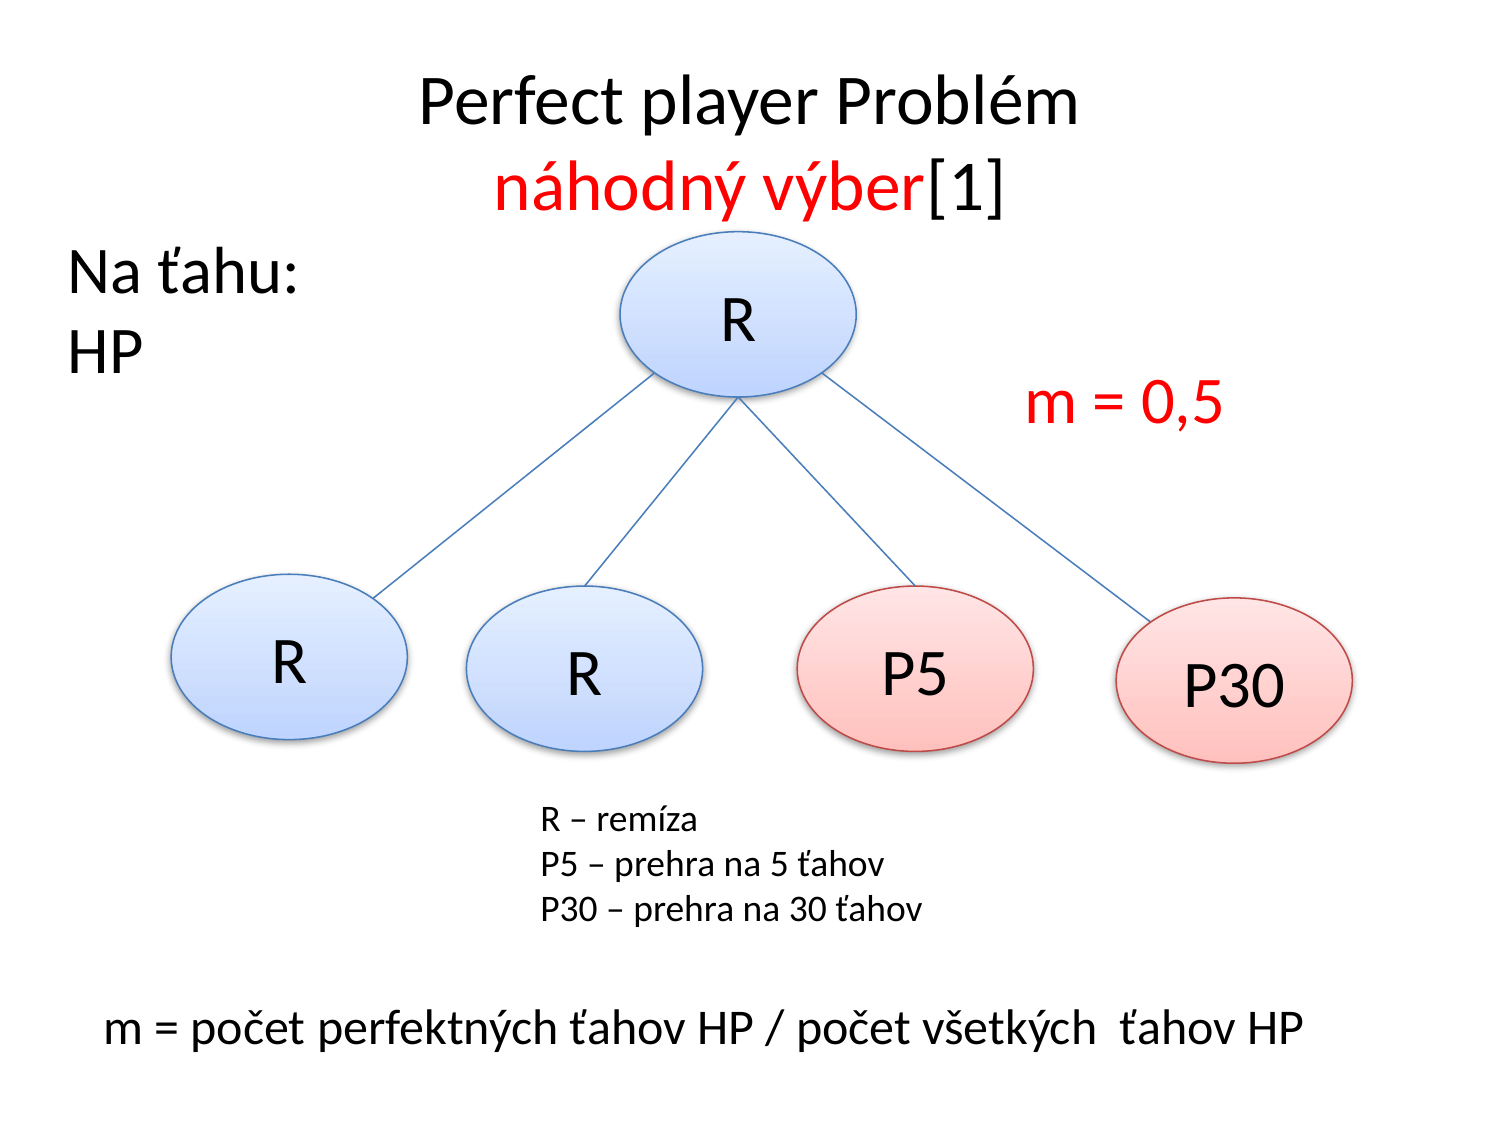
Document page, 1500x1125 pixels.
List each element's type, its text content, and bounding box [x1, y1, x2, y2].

text_box m = 0,5 [1009, 349, 1500, 445]
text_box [372, 372, 655, 599]
text_box R [619, 230, 858, 395]
text_box R – remíza P5 – prehra na 5 ťahov P30 – prehra na 30 ťahov [525, 786, 999, 937]
text_box P5 [796, 622, 1035, 753]
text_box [584, 396, 736, 587]
text_box m = počet perfektných ťahov HP / počet všetkých ťahov HP [88, 987, 1483, 1063]
title Perfect player Problém náhodný výber[1] [75, 45, 1425, 233]
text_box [821, 372, 1151, 623]
text_box P30 [1115, 597, 1354, 764]
text_box R [170, 573, 409, 741]
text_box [737, 396, 916, 587]
text_box Na ťahu: HP [53, 219, 349, 395]
text_box R [465, 602, 704, 753]
